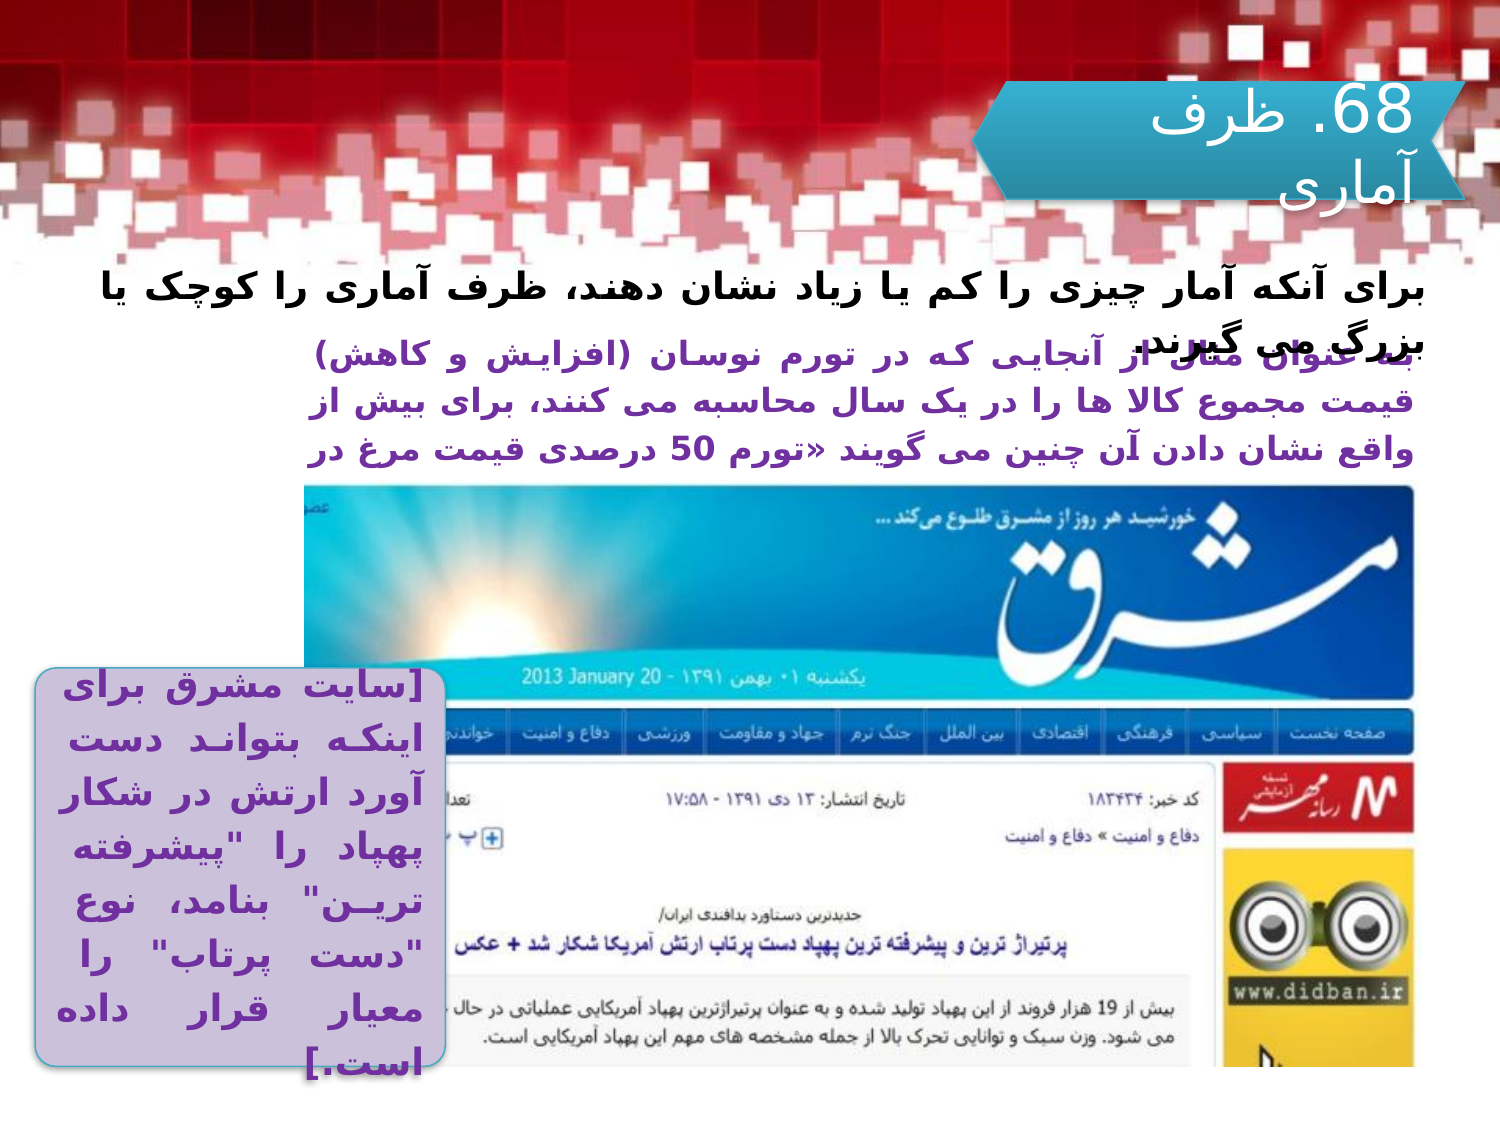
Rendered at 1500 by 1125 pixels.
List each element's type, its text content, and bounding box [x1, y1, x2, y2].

text_box 68. ظرف آماری [971, 81, 1466, 200]
text_box برای آنکه آمار چیزی را کم یا زیاد نشان دهند، ظرف آماری را کوچک یا بزرگ می گیرند. [82, 246, 1442, 369]
picture [0, 0, 1500, 1125]
text_box به عنوان مثال از آنجایی که در تورم نوسان (افزایش و کاهش) قیمت مجموع کالا ها را در یک سال محاسبه می کنند، برای بیش از واقع نشان دادن آن چنین می گویند «تورم 50 درصدی قیمت مرغ در سه ماهه ی اول سال جاری». [292, 369, 1430, 523]
text_box [سایت مشرق برای اینکه بتواند دست آورد ارتش در شکار پهپاد را "پیشرفته ترین" بنامد، نوع "دست پرتاب" را معیار قرار داده است.] [34, 667, 300, 1068]
